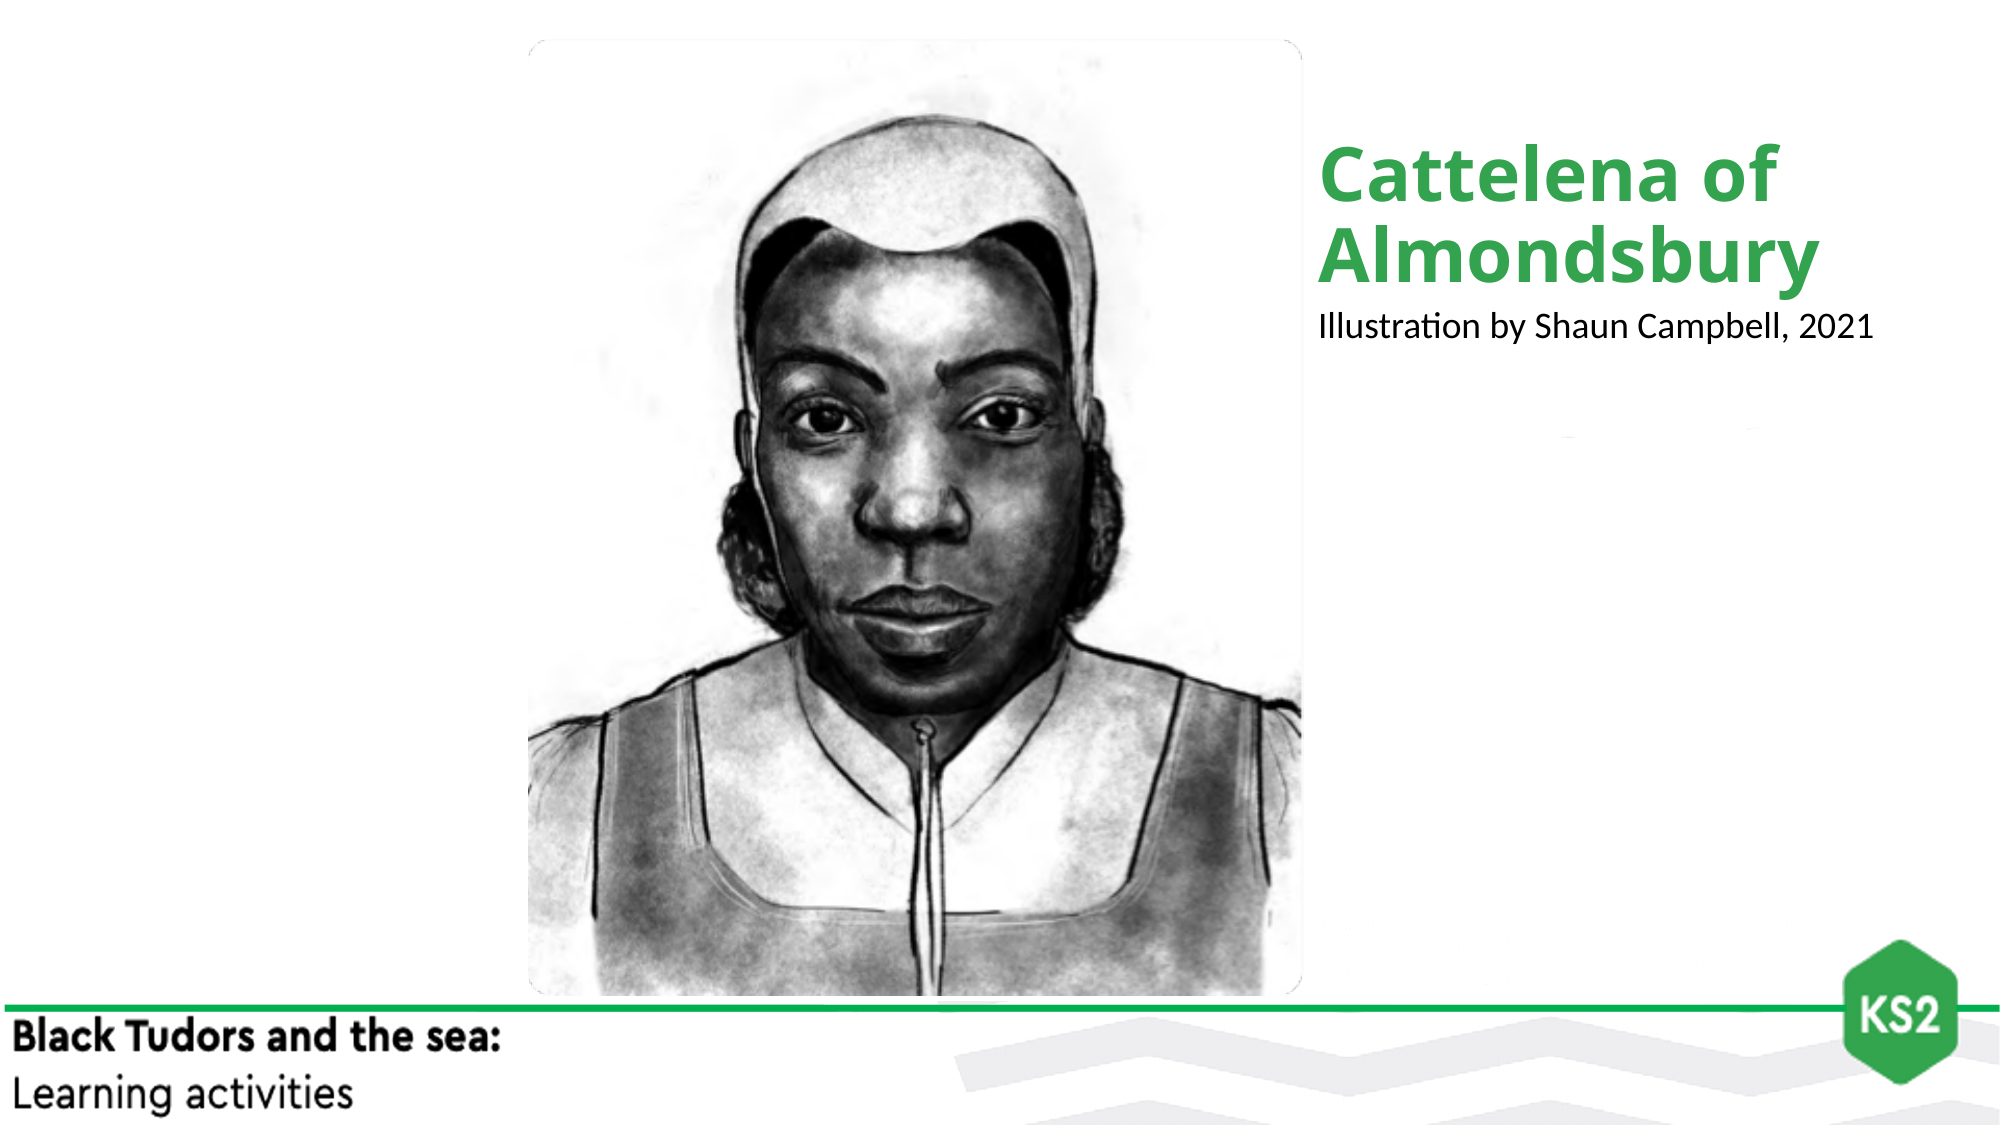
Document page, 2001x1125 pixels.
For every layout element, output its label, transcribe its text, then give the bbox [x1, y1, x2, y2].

text_box Cattelena of Almondsbury [1304, 128, 2000, 354]
picture [0, 0, 2001, 1125]
